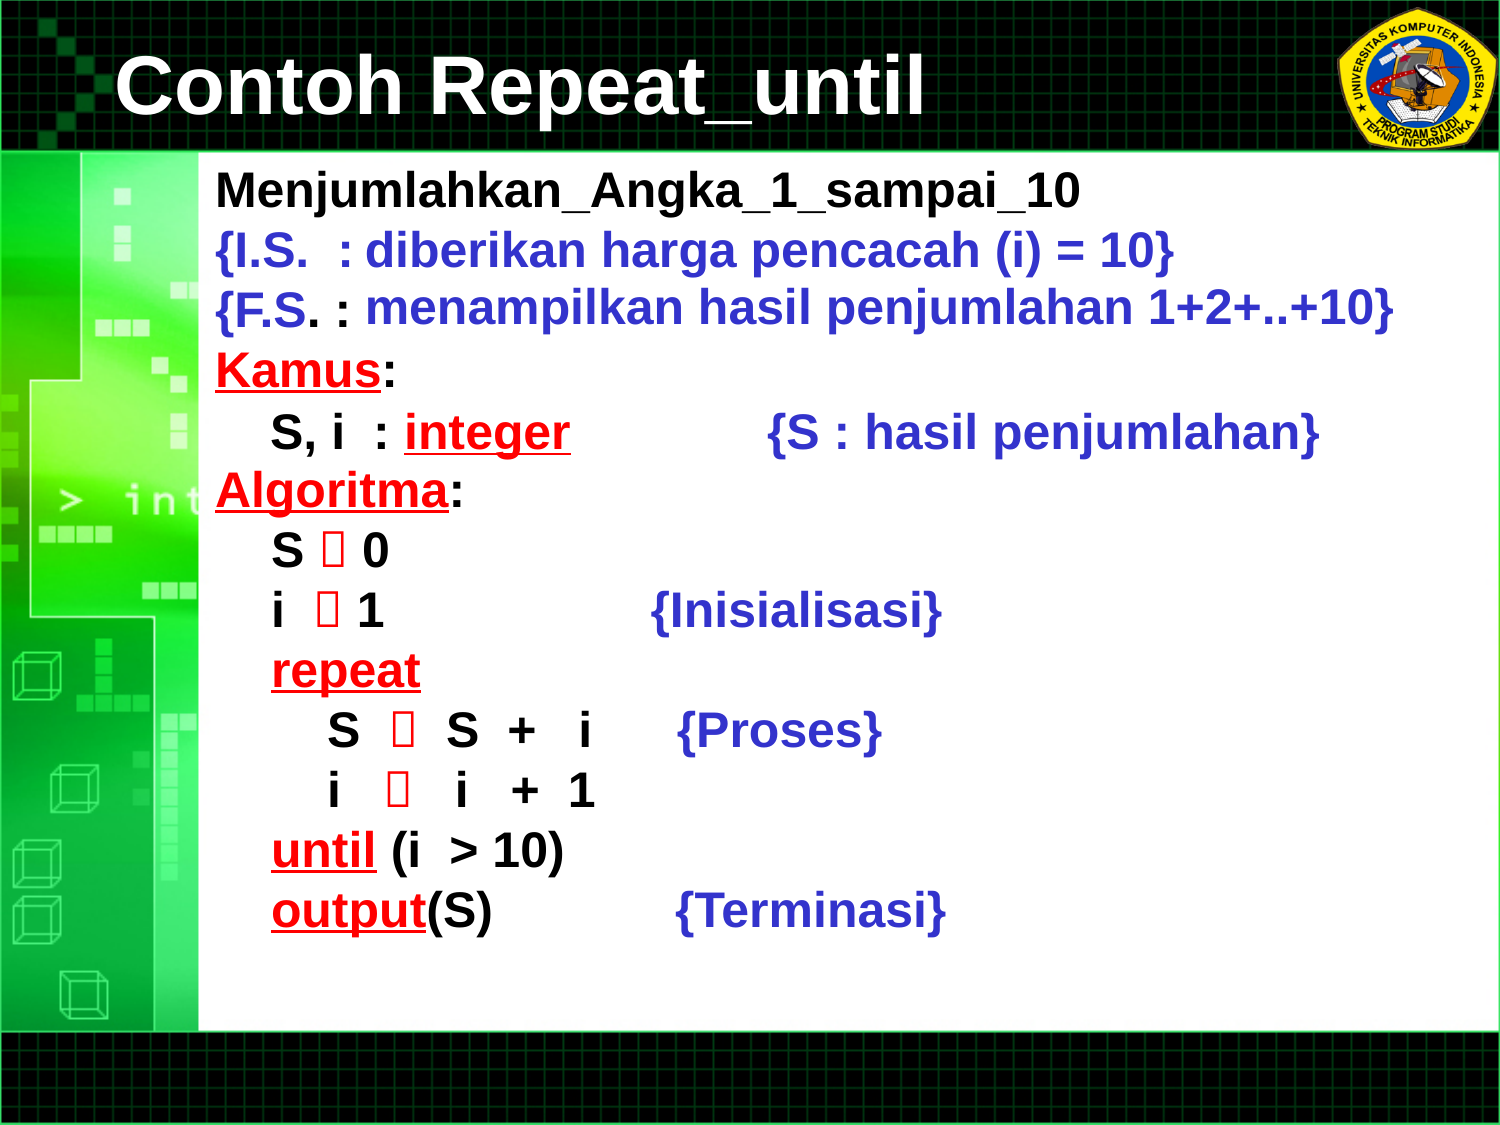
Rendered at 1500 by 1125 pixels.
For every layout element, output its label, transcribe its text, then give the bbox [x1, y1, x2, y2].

title Contoh Repeat_until [99, 24, 1332, 138]
text_box diberikan harga pencacah (i) = 10} [350, 210, 1356, 267]
list Menjumlahkan_Angka_1_sampai_10 {I.S. : {F.S. : Kamus: Algoritma: S  0 i  1 {Inisialisasi} repeat S  S + i {Proses} i  i + 1 until (i > 10) output(S) {Terminasi} [200, 149, 1475, 1000]
picture [0, 0, 1500, 1125]
text_box menampilkan hasil penjumlahan 1+2+..+10} [350, 267, 1450, 343]
text_box S, i : integer {S : hasil penjumlahan} [255, 392, 1463, 468]
